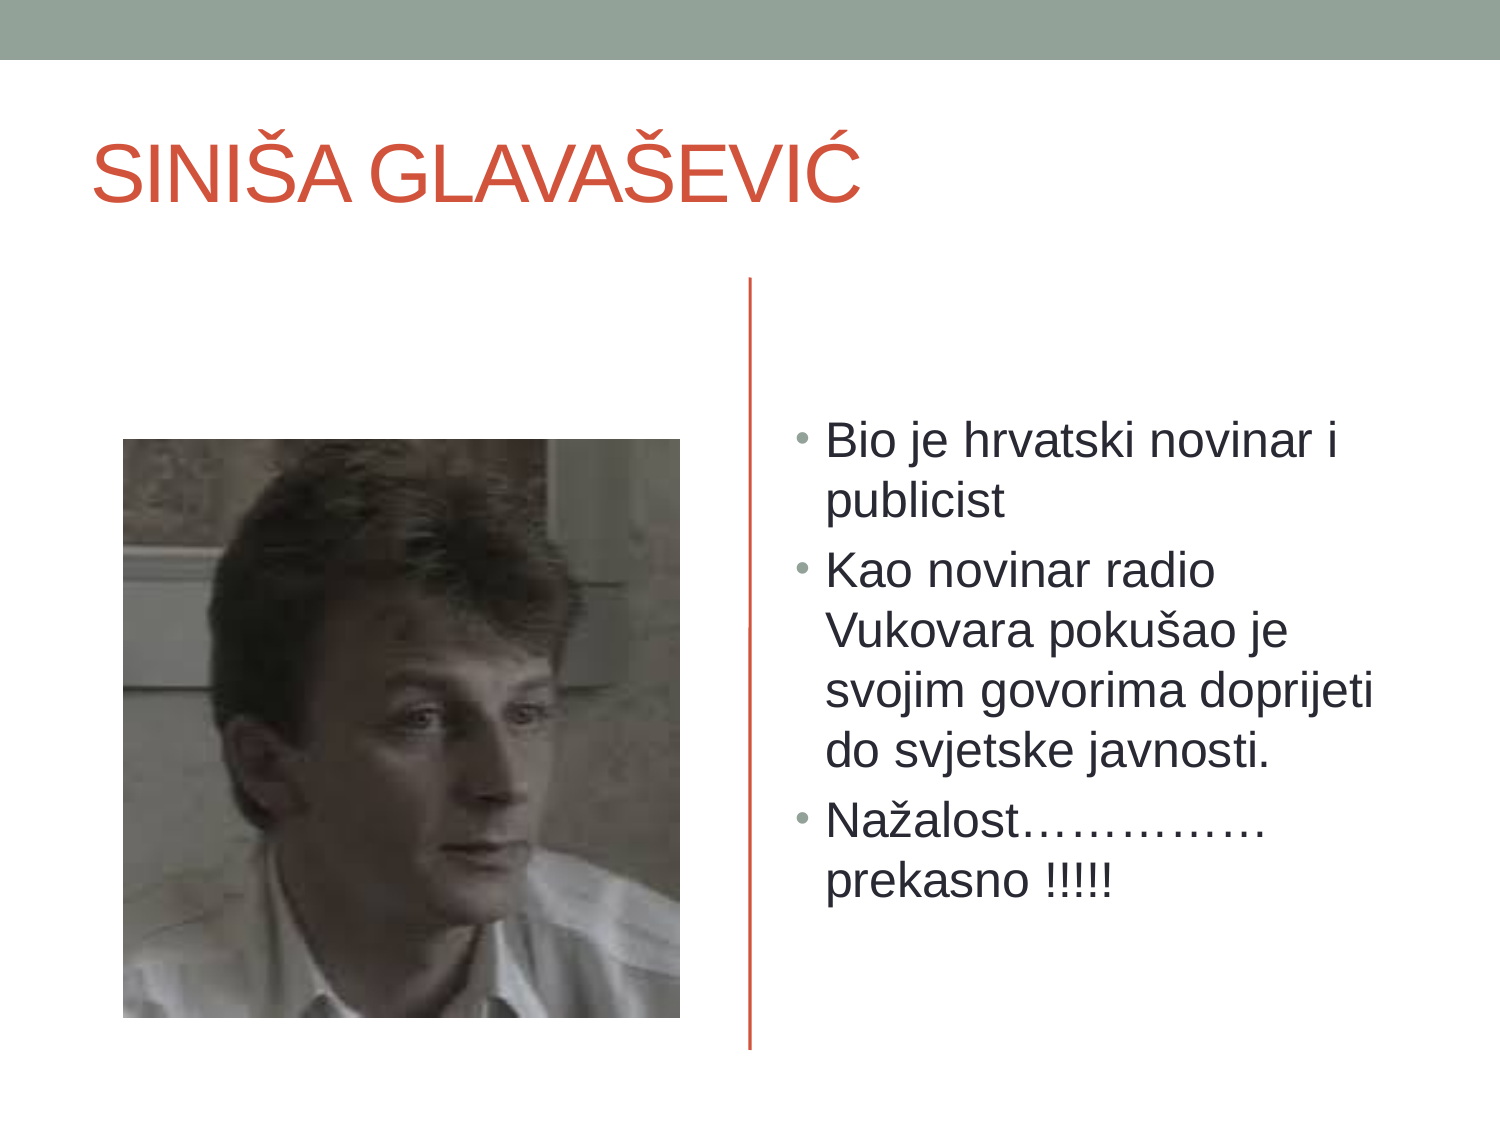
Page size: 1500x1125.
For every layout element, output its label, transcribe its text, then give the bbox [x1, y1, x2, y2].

list Bio je hrvatski novinar i publicist Kao novinar radio Vukovara pokušao je svojim govorima doprijeti do svjetske javnosti. Nažalost…………… prekasno !!!!! [780, 399, 1425, 1049]
title SINIŠA GLAVAŠEVIĆ [75, 87, 1425, 250]
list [123, 438, 680, 1018]
